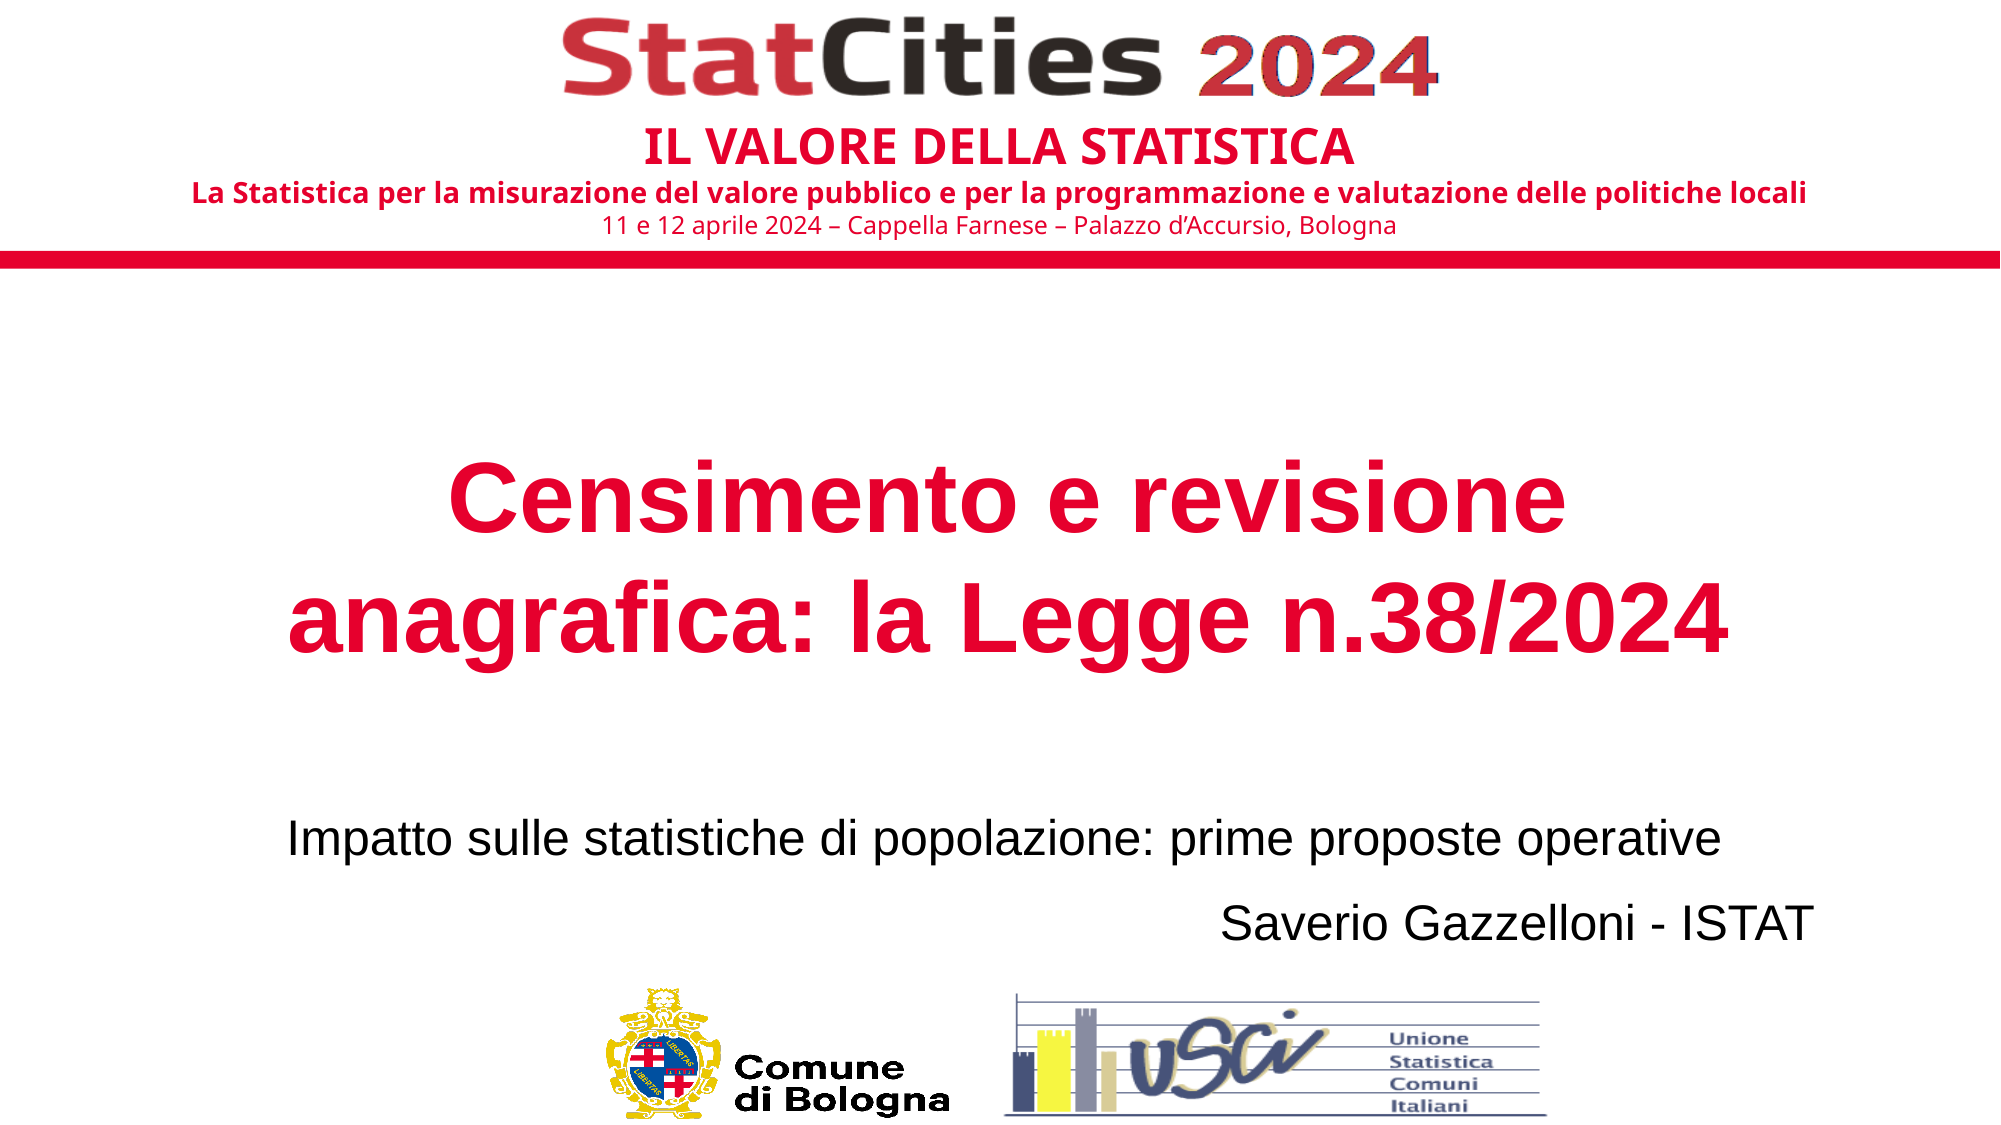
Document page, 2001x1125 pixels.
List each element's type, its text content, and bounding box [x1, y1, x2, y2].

subtitle Impatto sulle statistiche di popolazione: prime proposte operative Saverio Gazzelloni - ISTAT [179, 798, 1830, 946]
title Censimento e revisione anagrafica: la Legge n.38/2024 [183, 304, 1834, 680]
picture [998, 989, 1552, 1121]
picture [555, 6, 1445, 101]
picture [606, 988, 949, 1119]
